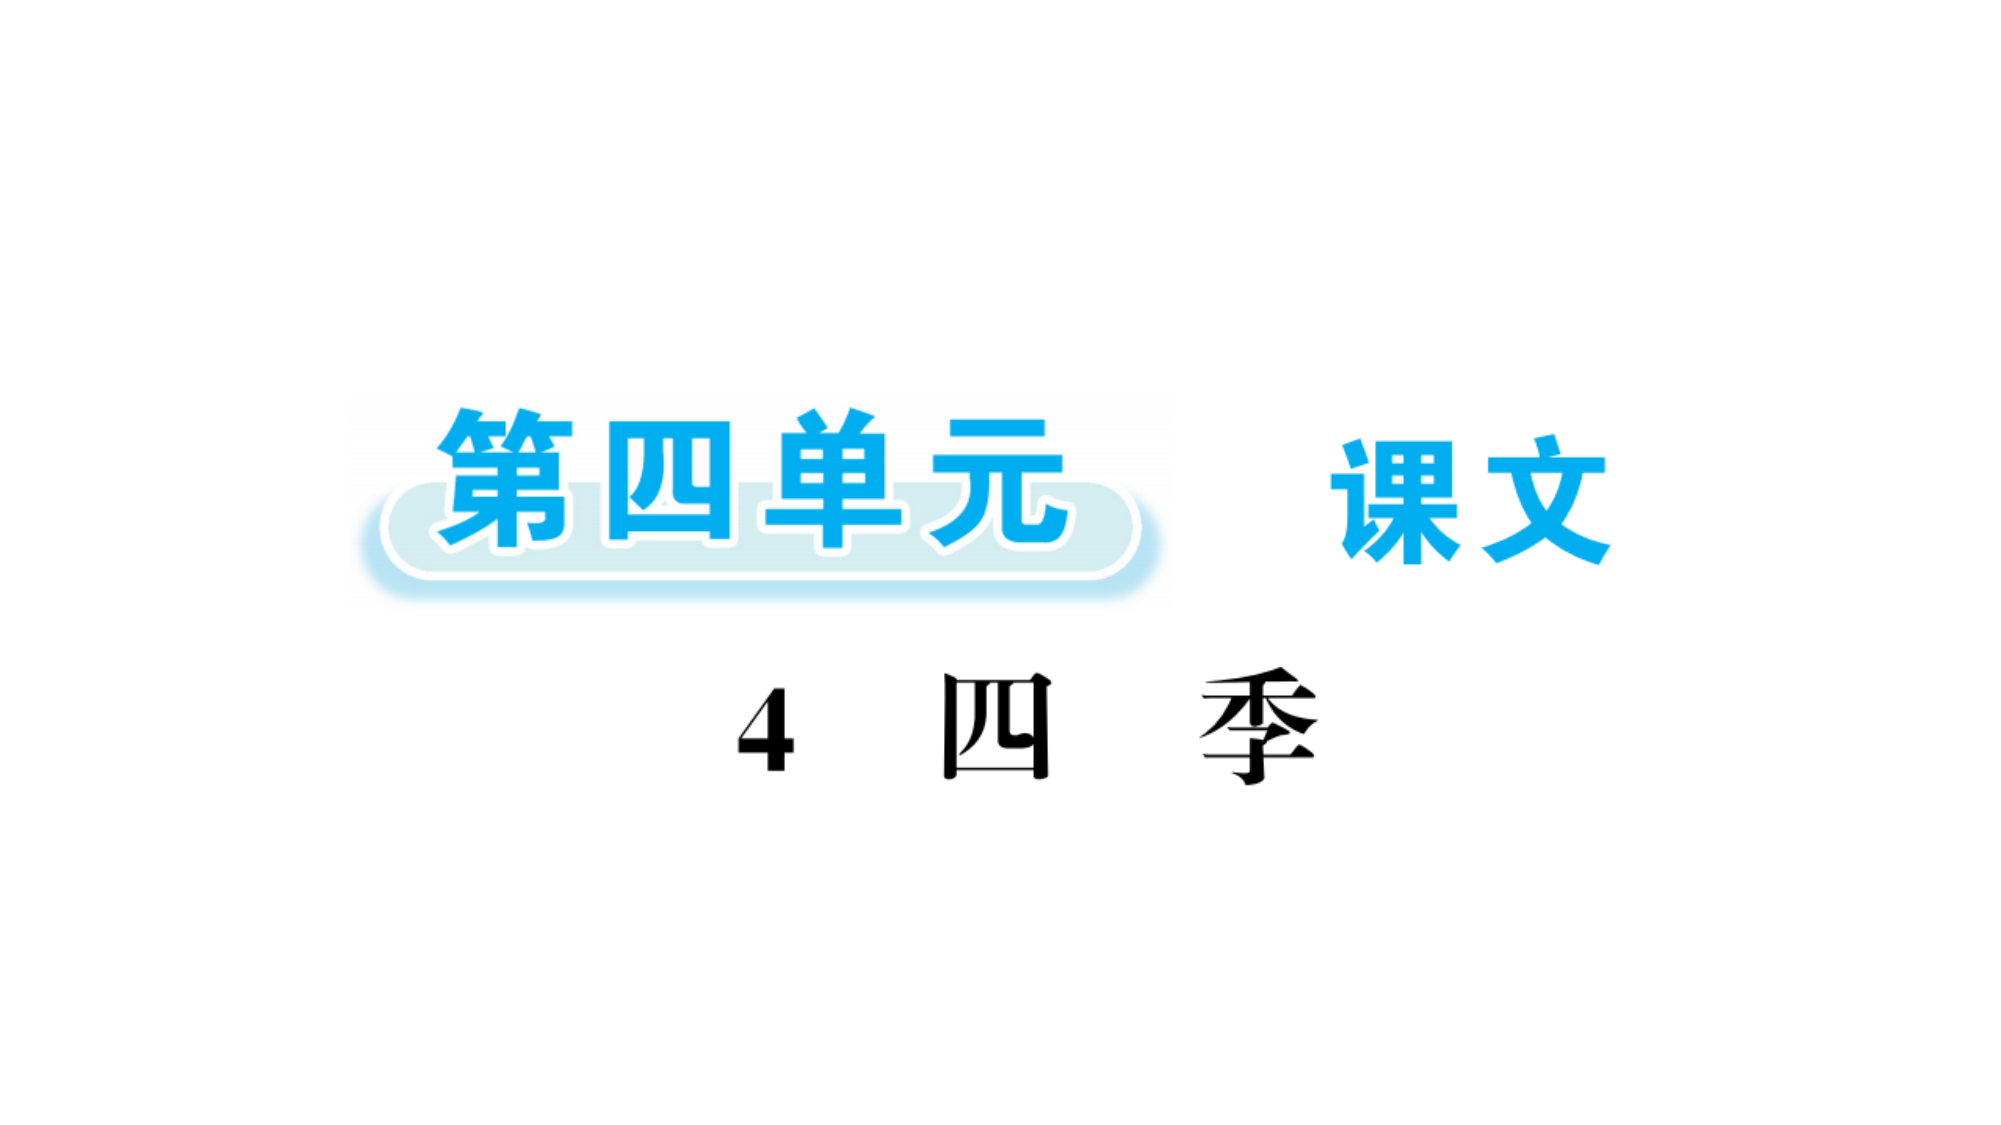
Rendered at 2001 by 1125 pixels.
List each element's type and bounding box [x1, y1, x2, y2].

picture [326, 373, 1651, 842]
